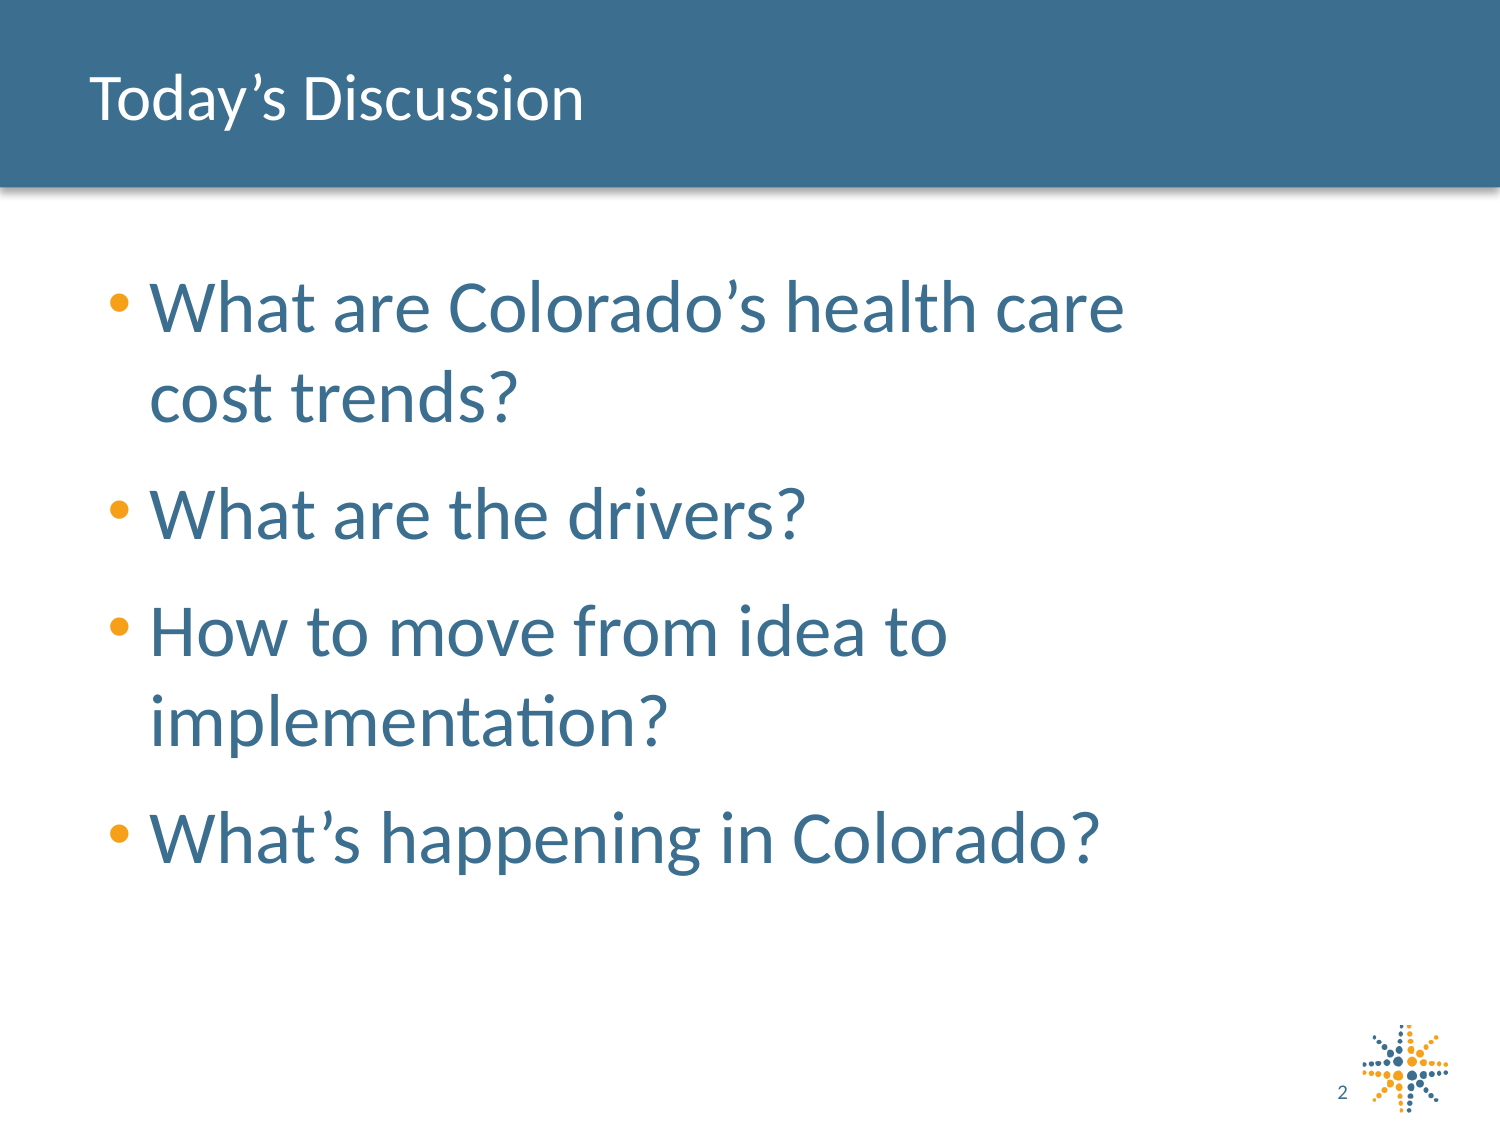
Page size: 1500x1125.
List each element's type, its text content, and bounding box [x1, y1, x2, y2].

slide_number 2 [1302, 1051, 1363, 1112]
title Today’s Discussion [75, 0, 1425, 188]
list What are Colorado’s health care cost trends? What are the drivers? How to move from idea to implementation? What’s happening in Colorado? [75, 249, 1325, 1125]
